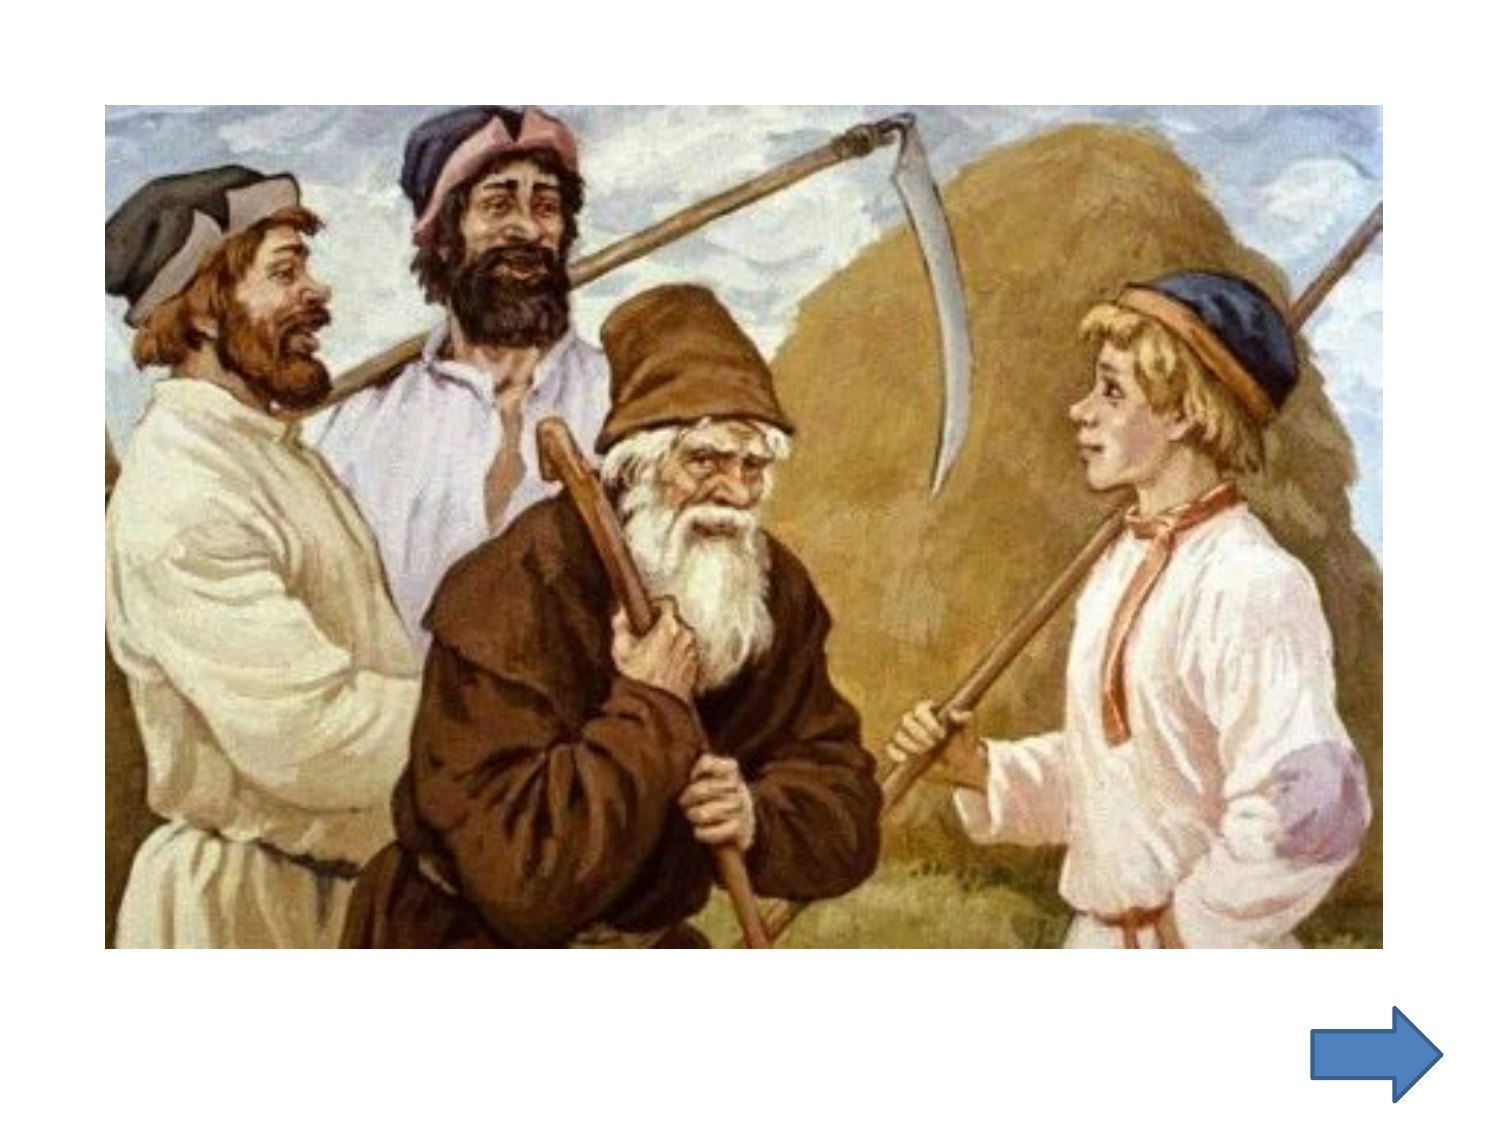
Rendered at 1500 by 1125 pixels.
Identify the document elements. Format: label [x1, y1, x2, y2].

text_box [1310, 1005, 1444, 1104]
picture [105, 105, 1383, 949]
